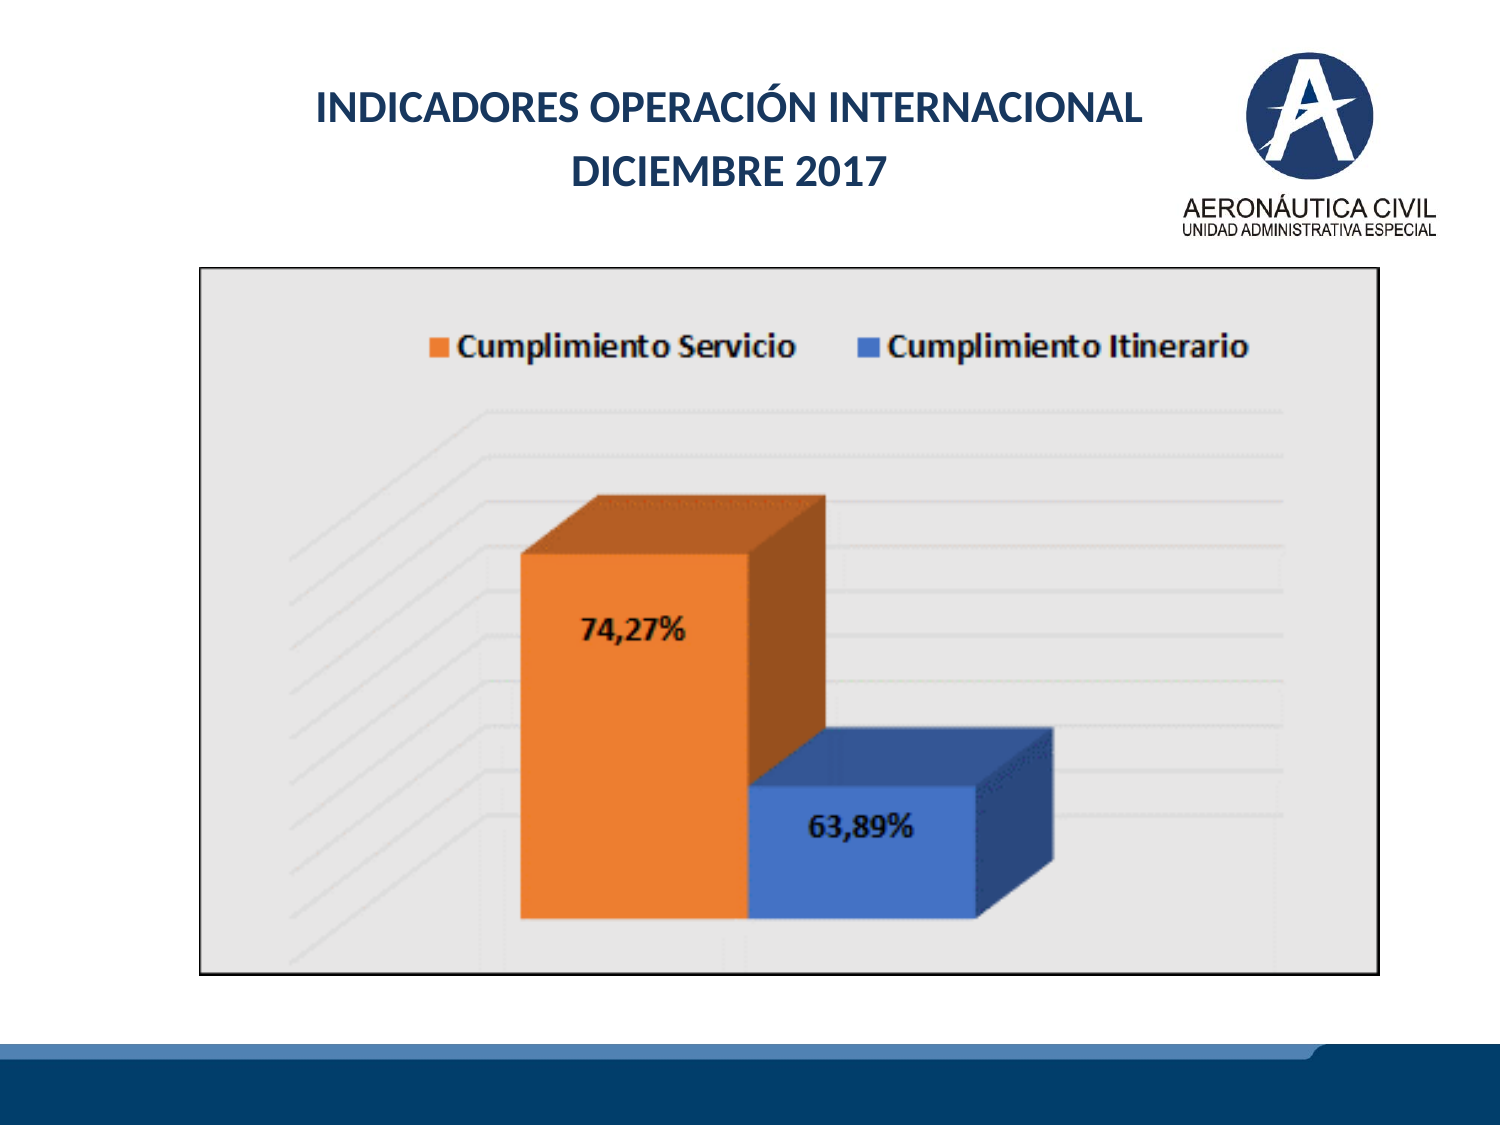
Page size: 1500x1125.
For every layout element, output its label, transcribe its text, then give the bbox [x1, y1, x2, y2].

text_box INDICADORES OPERACIÓN INTERNACIONAL DICIEMBRE 2017 [103, 69, 1356, 188]
picture [0, 0, 1500, 1125]
